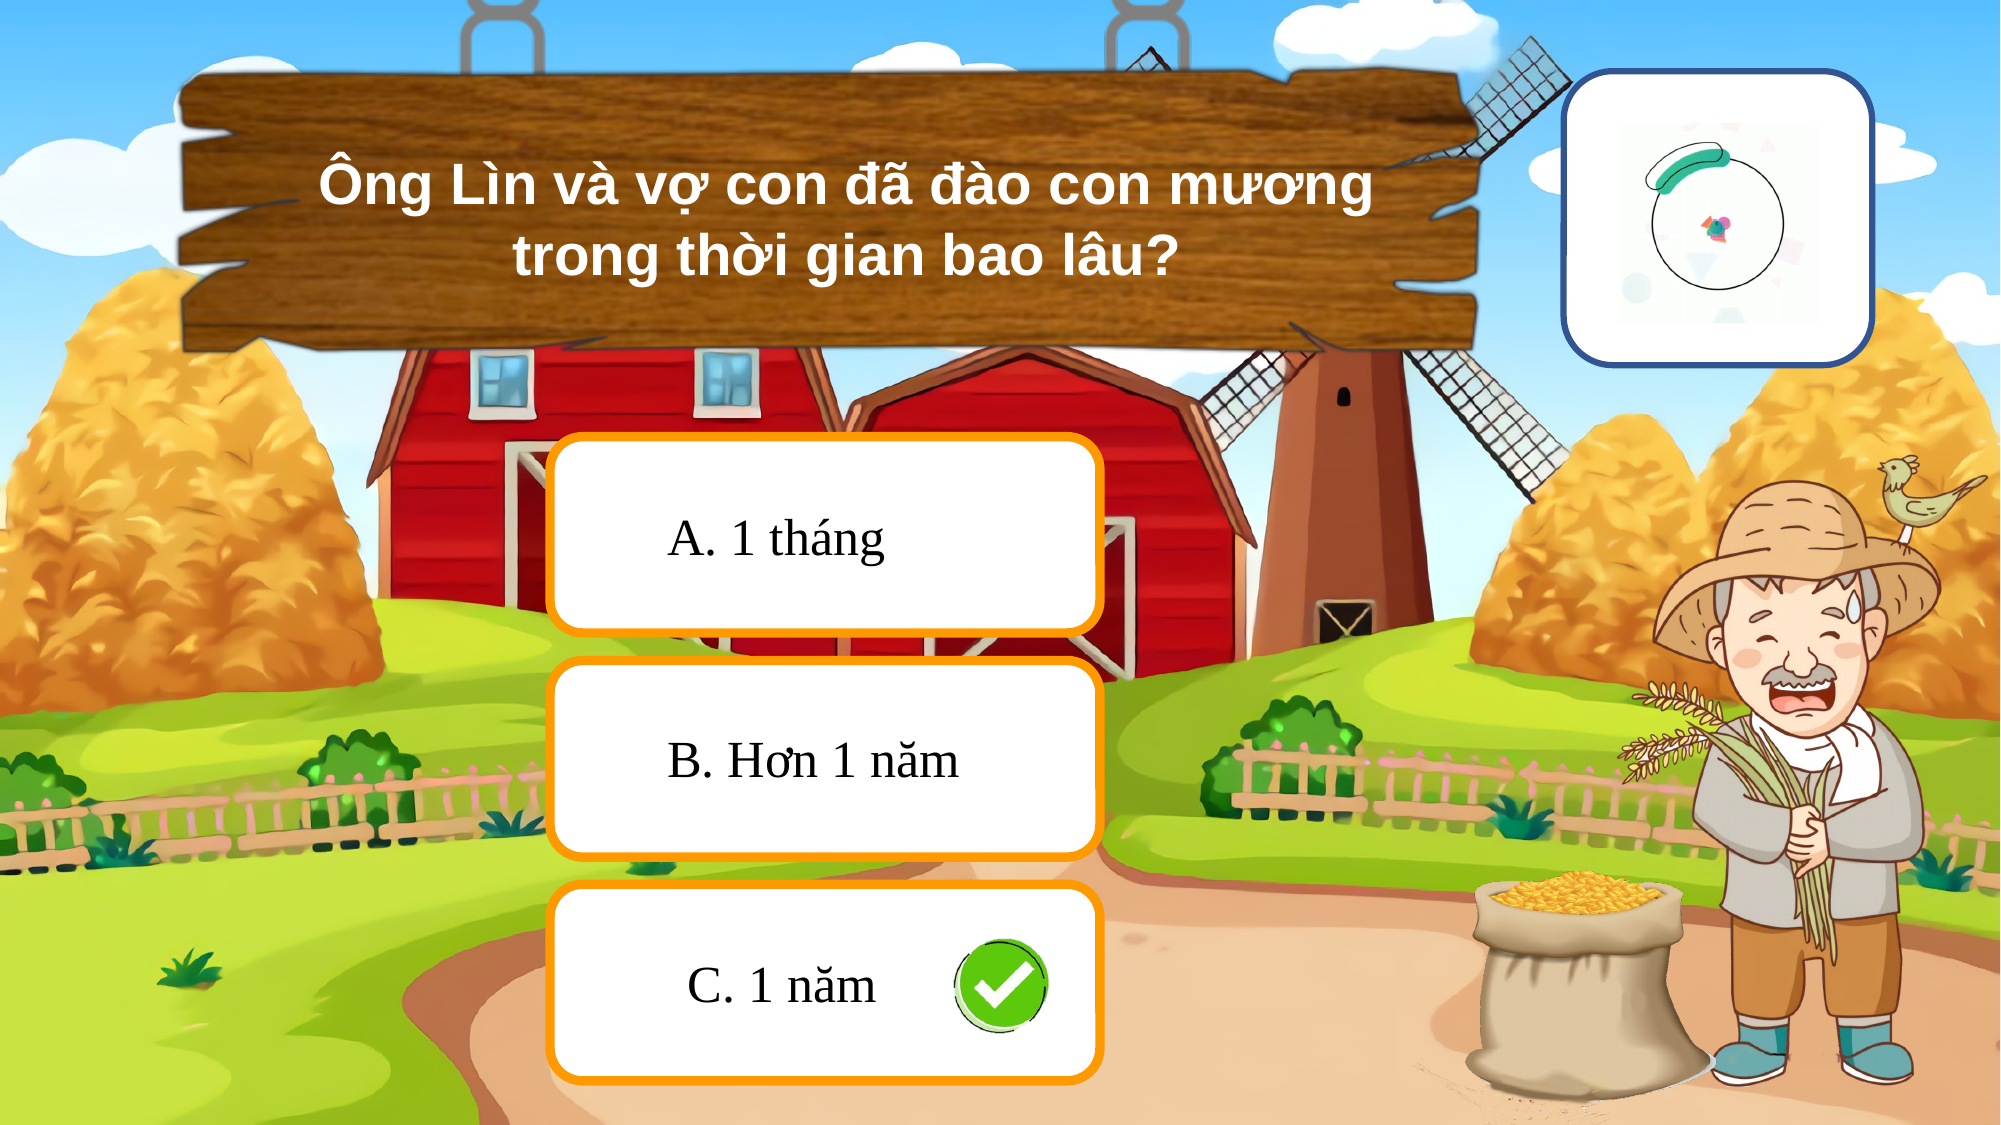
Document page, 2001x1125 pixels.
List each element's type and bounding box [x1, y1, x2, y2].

picture [0, 0, 2001, 1125]
text_box [549, 660, 1159, 858]
text_box [549, 436, 1204, 633]
text_box [549, 884, 1184, 1081]
text_box [1618, 122, 1818, 324]
text_box [1585, 70, 1874, 367]
